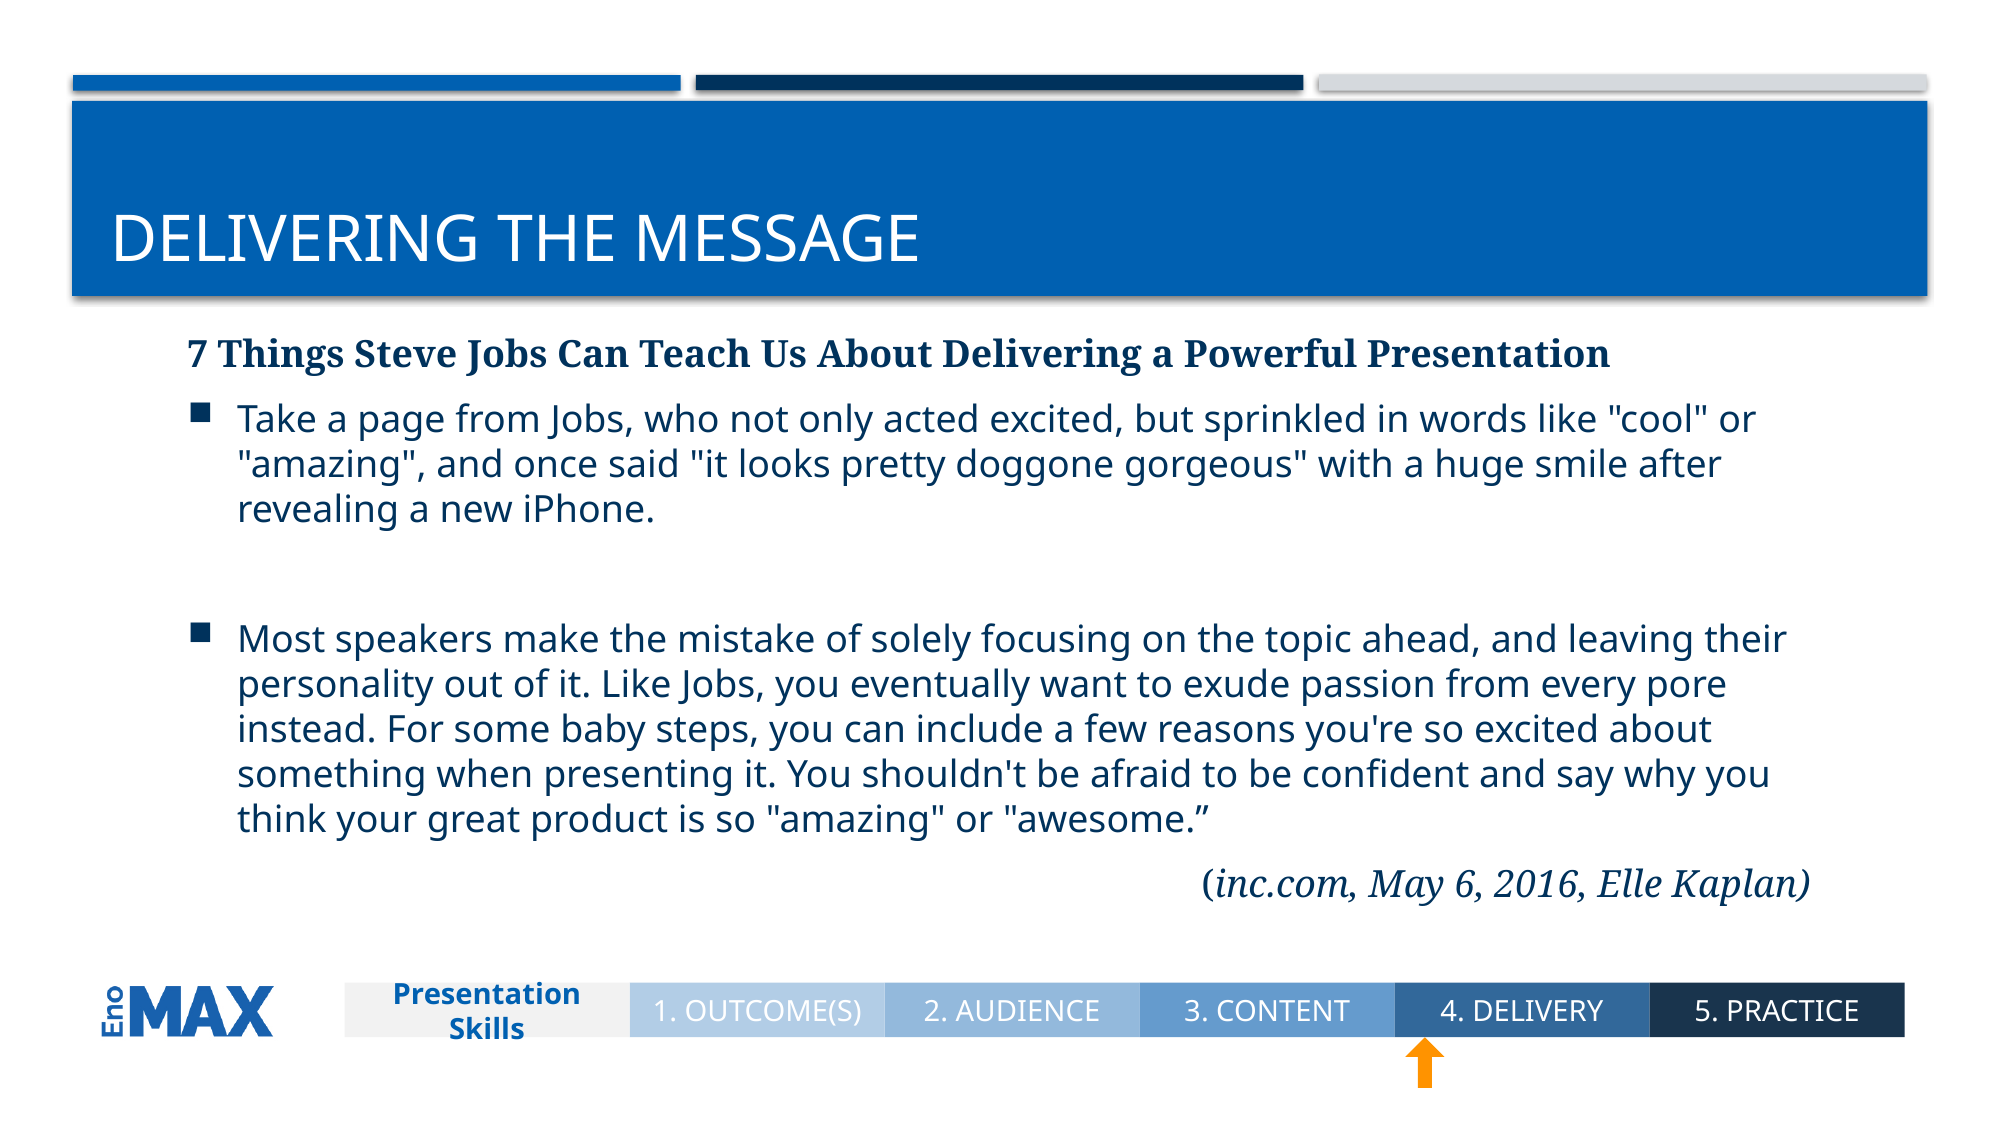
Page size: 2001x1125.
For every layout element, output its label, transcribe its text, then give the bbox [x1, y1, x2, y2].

list 7 Things Steve Jobs Can Teach Us About Delivering a Powerful Presentation Take a page from Jobs, who not only acted excited, but sprinkled in words like "cool" or "amazing", and once said "it looks pretty doggone gorgeous" with a huge smile after revealing a new iPhone. Most speakers make the mistake of solely focusing on the topic ahead, and leaving their personality out of it. Like Jobs, you eventually want to exude passion from every pore instead. For some baby steps, you can include a few reasons you're so excited about something when presenting it. You shouldn't be afraid to be confident and say why you think your great product is so "amazing" or "awesome.” (inc.com, May 6, 2016, Elle Kaplan) [172, 315, 1826, 919]
title Delivering the Message [95, 115, 1905, 282]
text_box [344, 982, 1906, 1038]
text_box [1403, 1049, 1447, 1090]
picture [95, 976, 280, 1046]
